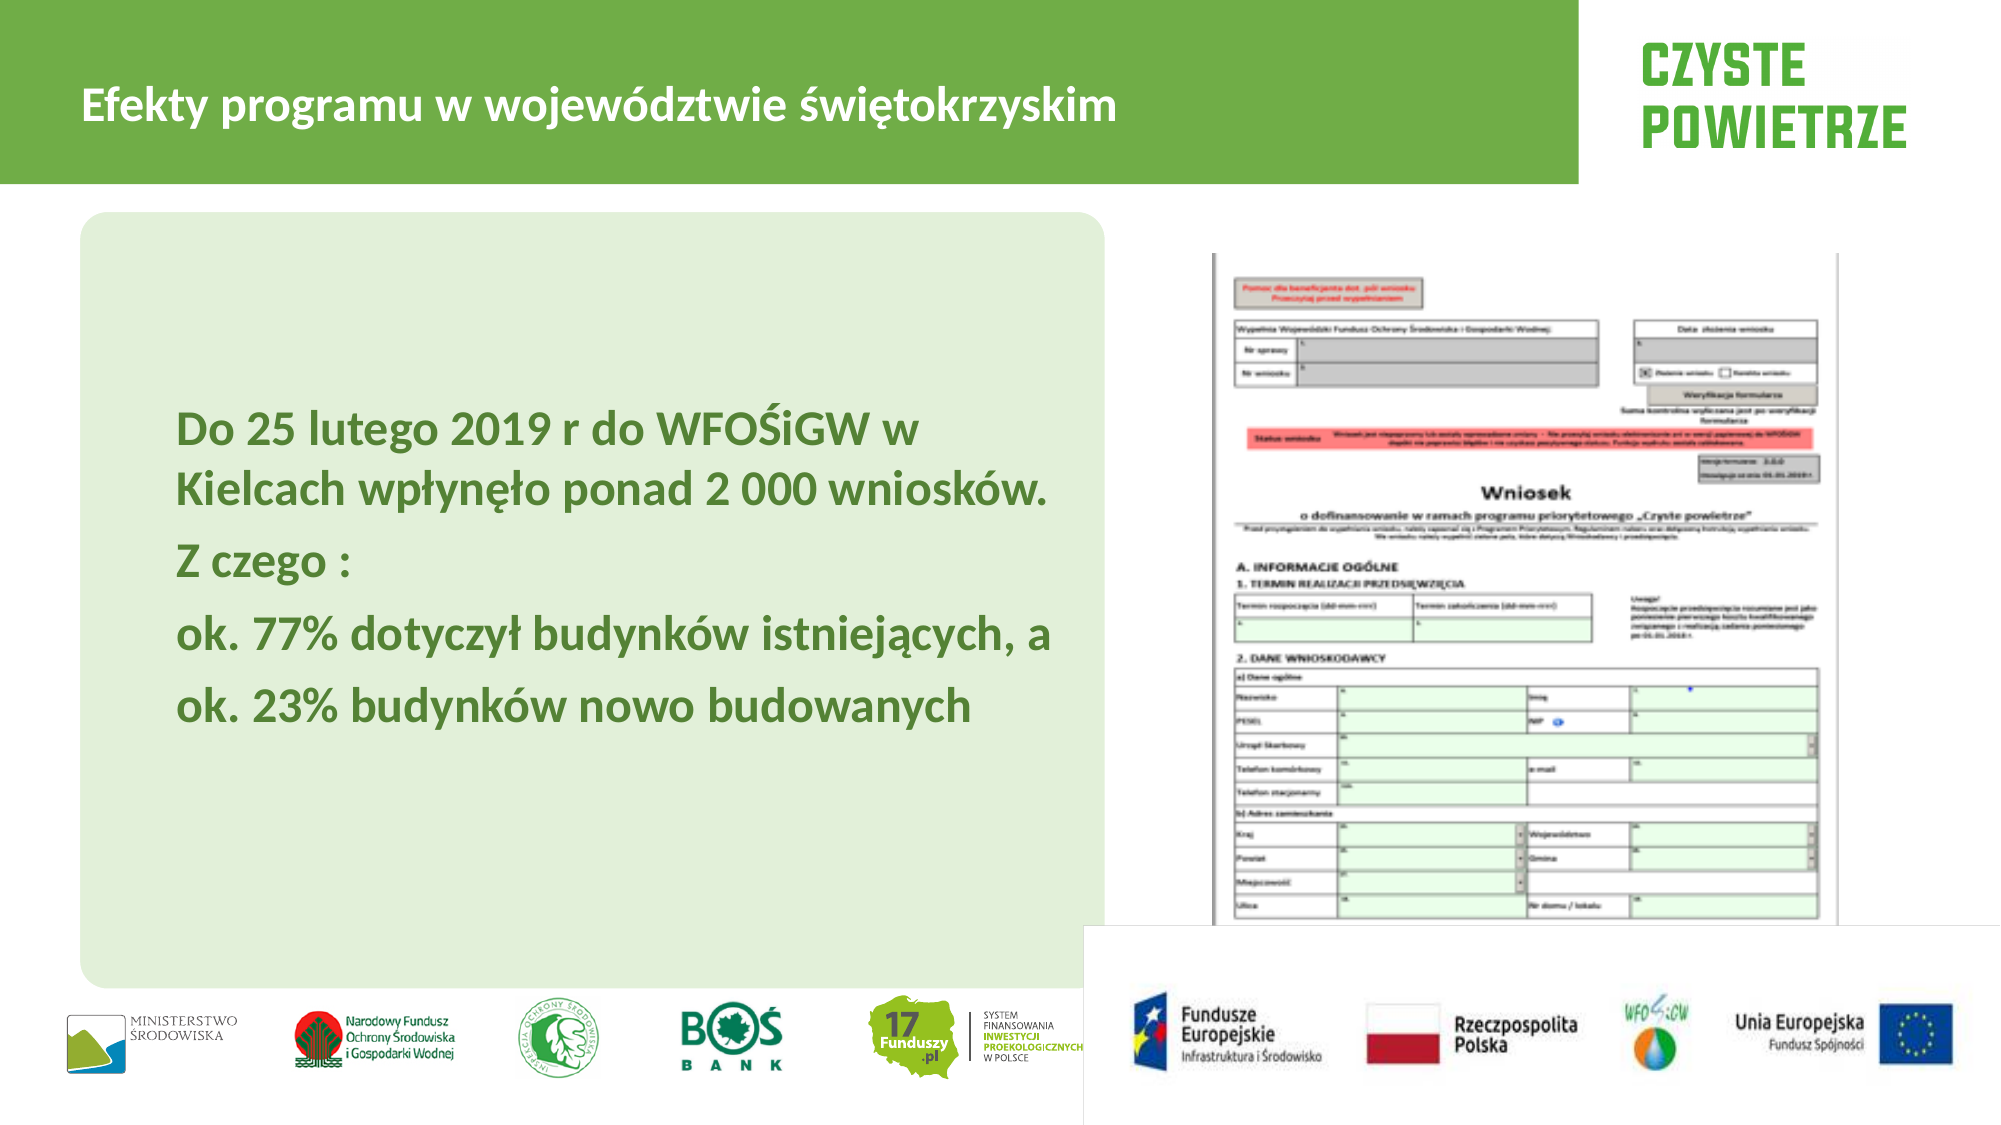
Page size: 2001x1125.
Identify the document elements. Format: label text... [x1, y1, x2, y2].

text_box Do 25 lutego 2019 r do WFOŚiGW w Kielcach wpłynęło ponad 2 000 wniosków. Z czego : ok. 77% dotyczył budynków istniejących, a ok. 23% budynków nowo budowanych [77, 208, 1108, 992]
picture [291, 1000, 462, 1083]
text_box Efekty programu w województwie świętokrzyskim [66, 30, 1567, 173]
picture [1082, 253, 2000, 1125]
picture [655, 992, 815, 1083]
picture [515, 996, 601, 1079]
